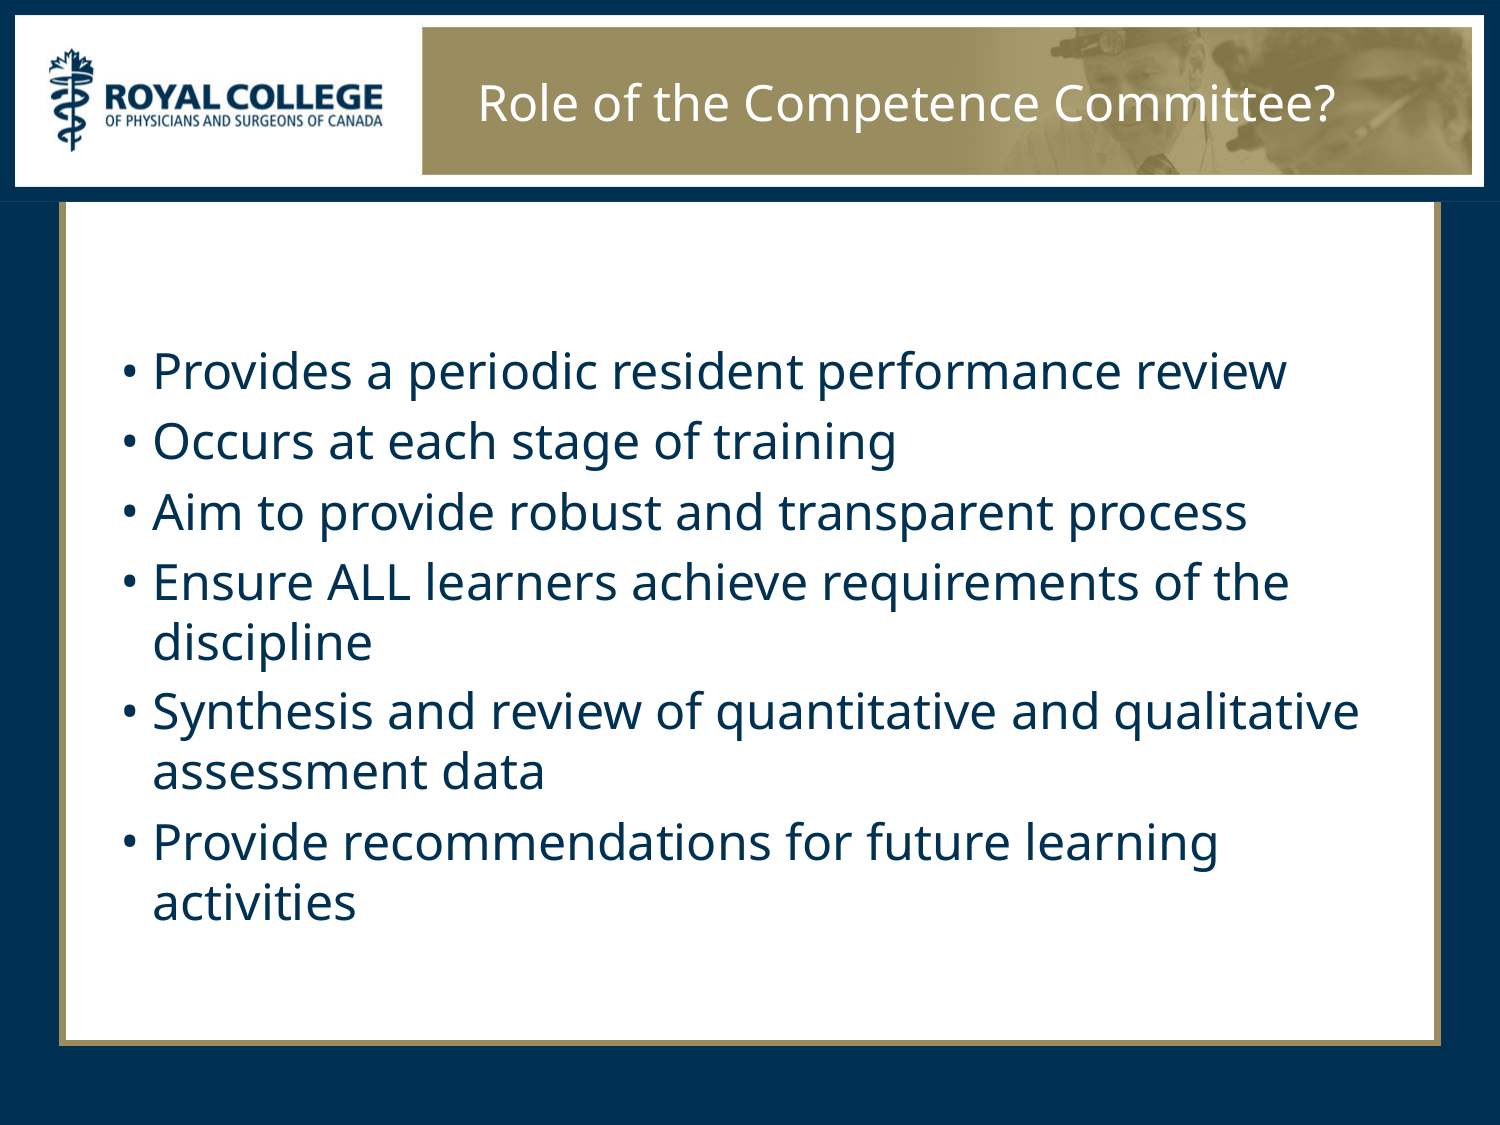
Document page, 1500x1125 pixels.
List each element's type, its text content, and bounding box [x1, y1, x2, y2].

list Provides a periodic resident performance review Occurs at each stage of training Aim to provide robust and transparent process Ensure ALL learners achieve requirements of the discipline Synthesis and review of quantitative and qualitative assessment data Provide recommendations for future learning activities [99, 262, 1400, 1025]
title Role of the Competence Committee? [462, 26, 1438, 177]
picture [0, 0, 1500, 202]
